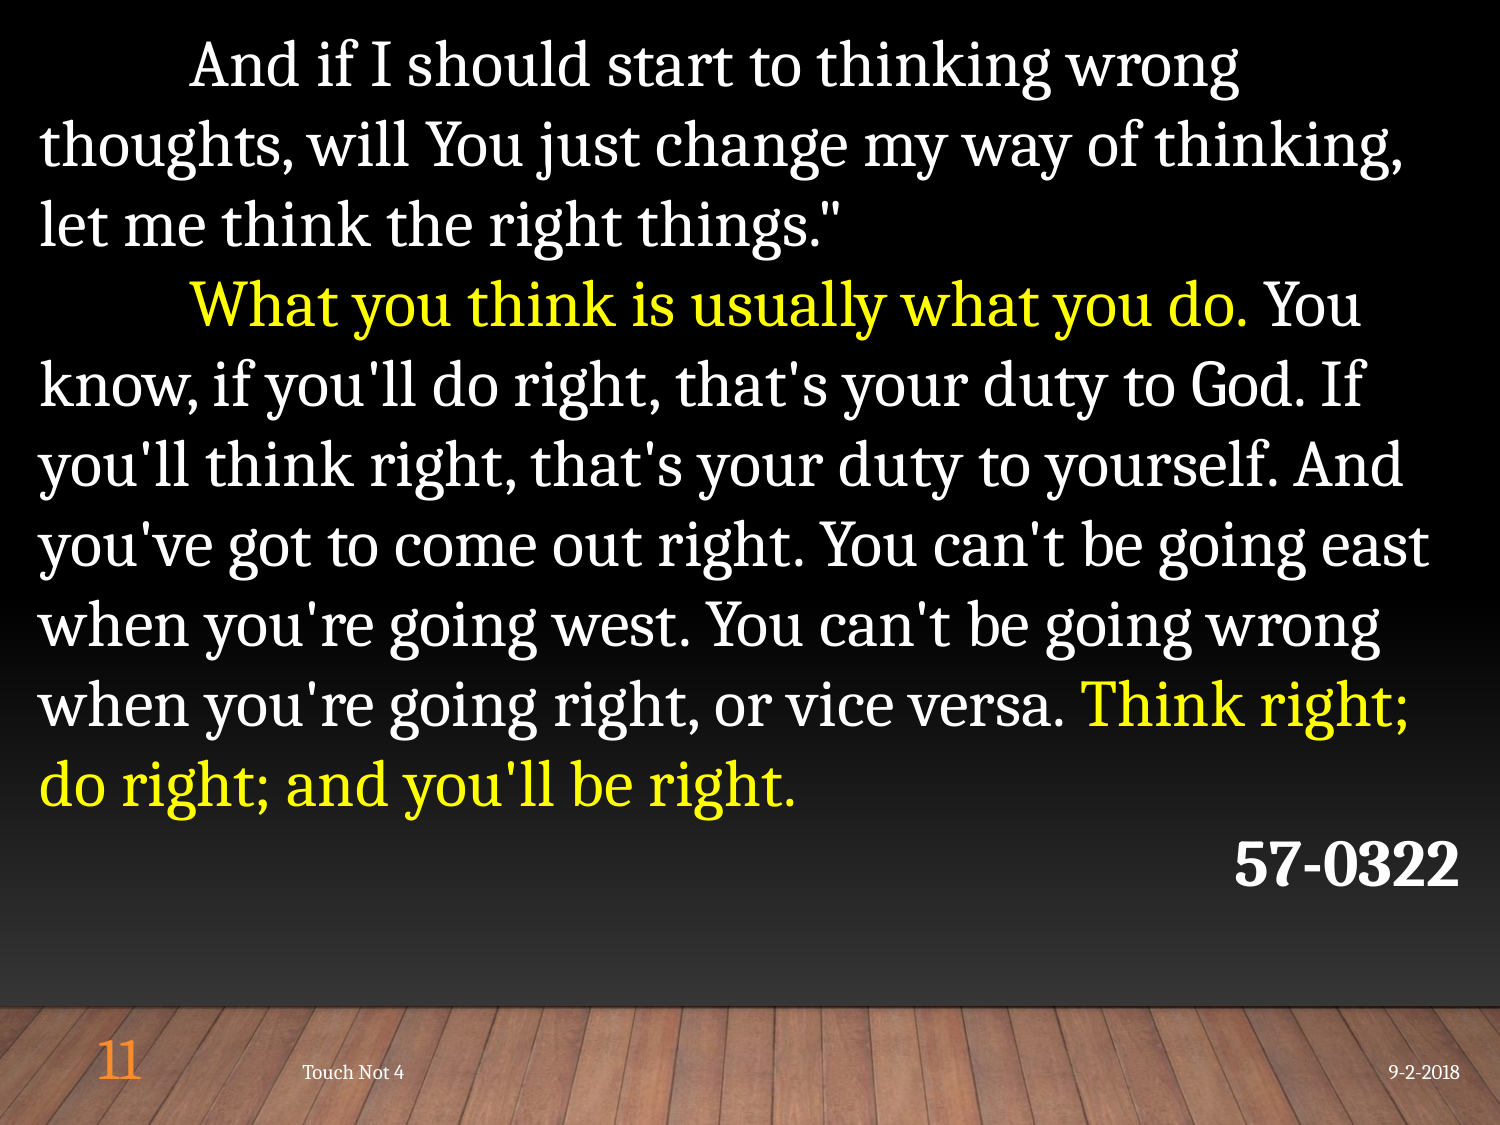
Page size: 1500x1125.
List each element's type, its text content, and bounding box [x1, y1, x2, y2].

footer Touch Not 4 [287, 1045, 898, 1097]
text_box And if I should start to thinking wrong thoughts, will You just change my way of thinking, let me think the right things." What you think is usually what you do. You know, if you'll do right, that's your duty to God. If you'll think right, that's your duty to yourself. And you've got to come out right. You can't be going east when you're going west. You can't be going wrong when you're going right, or vice versa. Think right; do right; and you'll be right. 57-0322 [24, 12, 1475, 907]
slide_number 11 [24, 1013, 156, 1097]
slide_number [1086, 1045, 1475, 1097]
picture [0, 1006, 1500, 1125]
